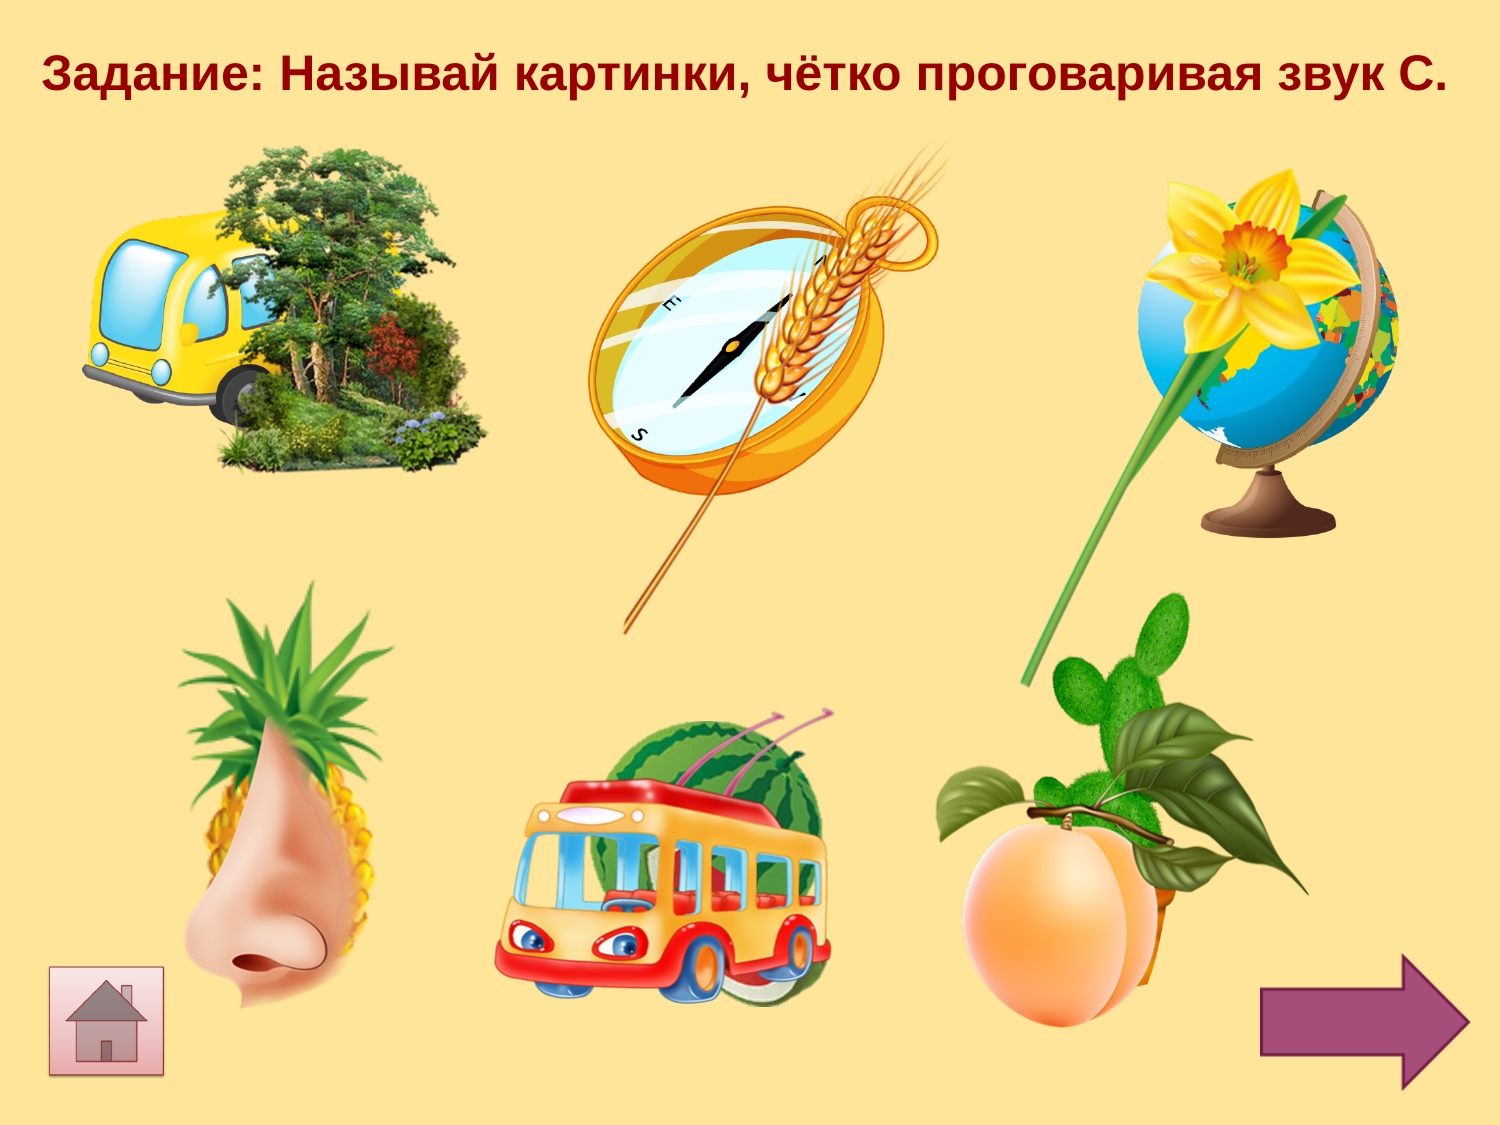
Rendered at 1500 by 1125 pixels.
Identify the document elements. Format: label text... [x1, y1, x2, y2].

picture [45, 97, 1368, 1080]
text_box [173, 164, 1419, 1047]
picture [1260, 952, 1471, 1092]
text_box Задание: Называй картинки, чётко проговаривая звук С. [26, 25, 1500, 144]
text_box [81, 164, 127, 963]
